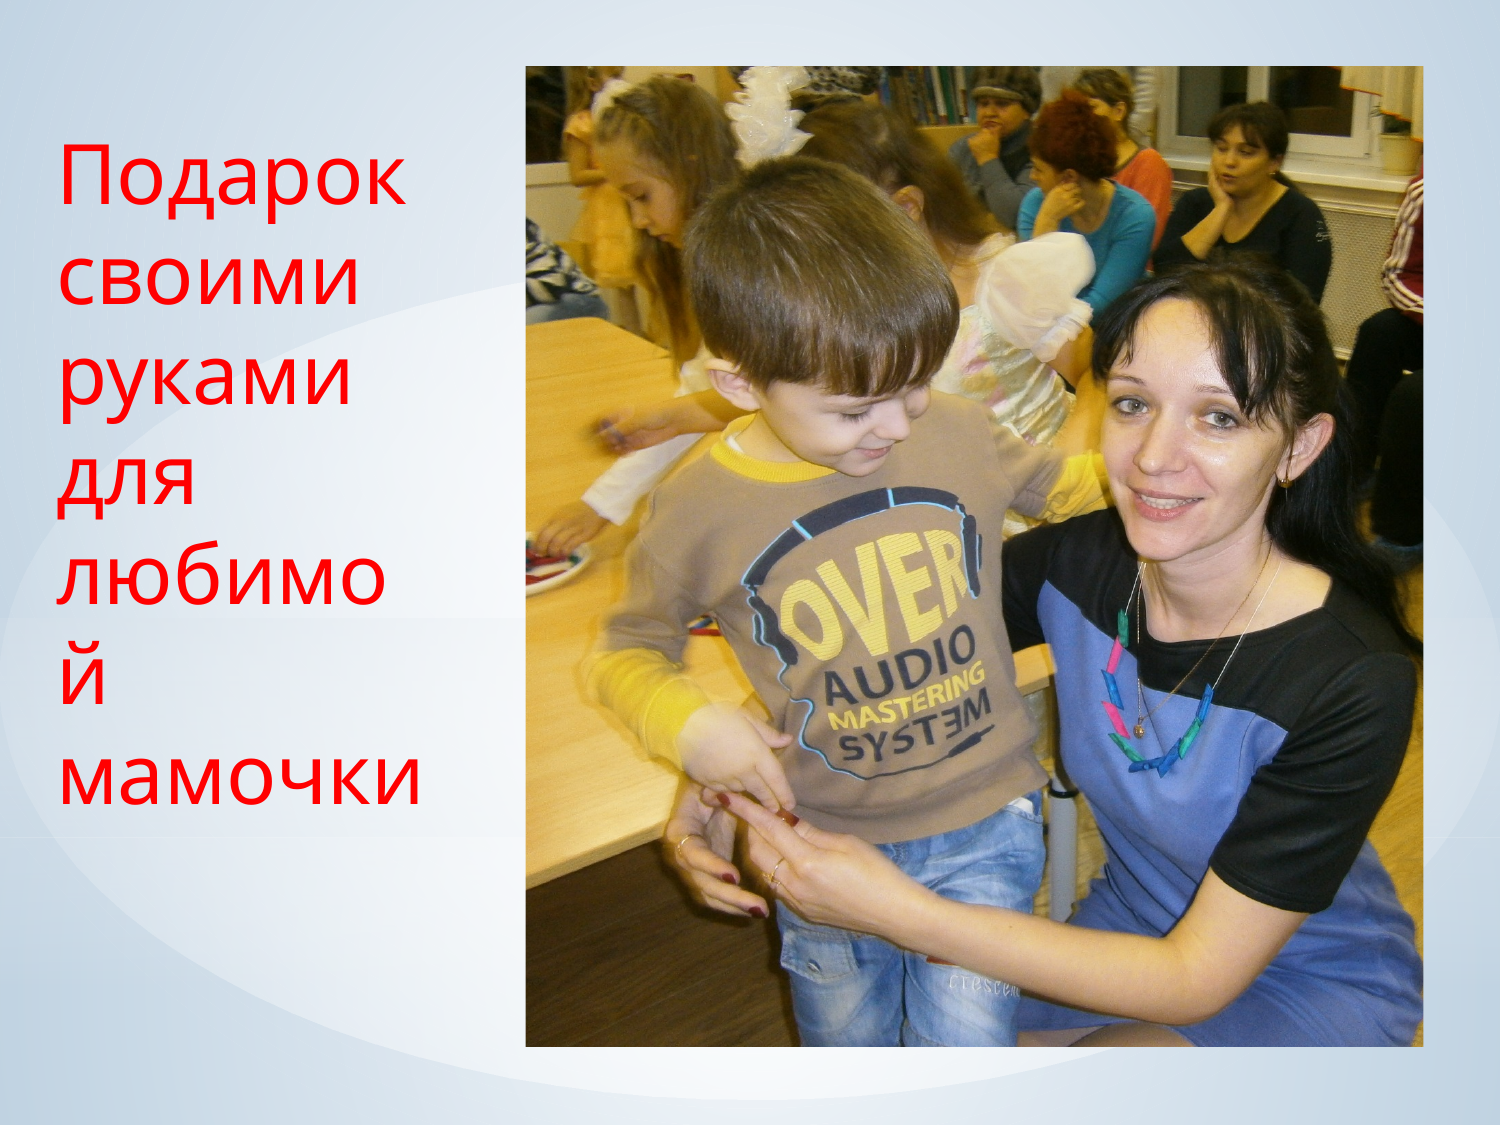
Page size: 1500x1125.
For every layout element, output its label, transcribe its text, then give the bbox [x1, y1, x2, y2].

text_box Подарок своими руками для любимой мамочки [41, 113, 443, 829]
picture [525, 66, 1424, 1047]
